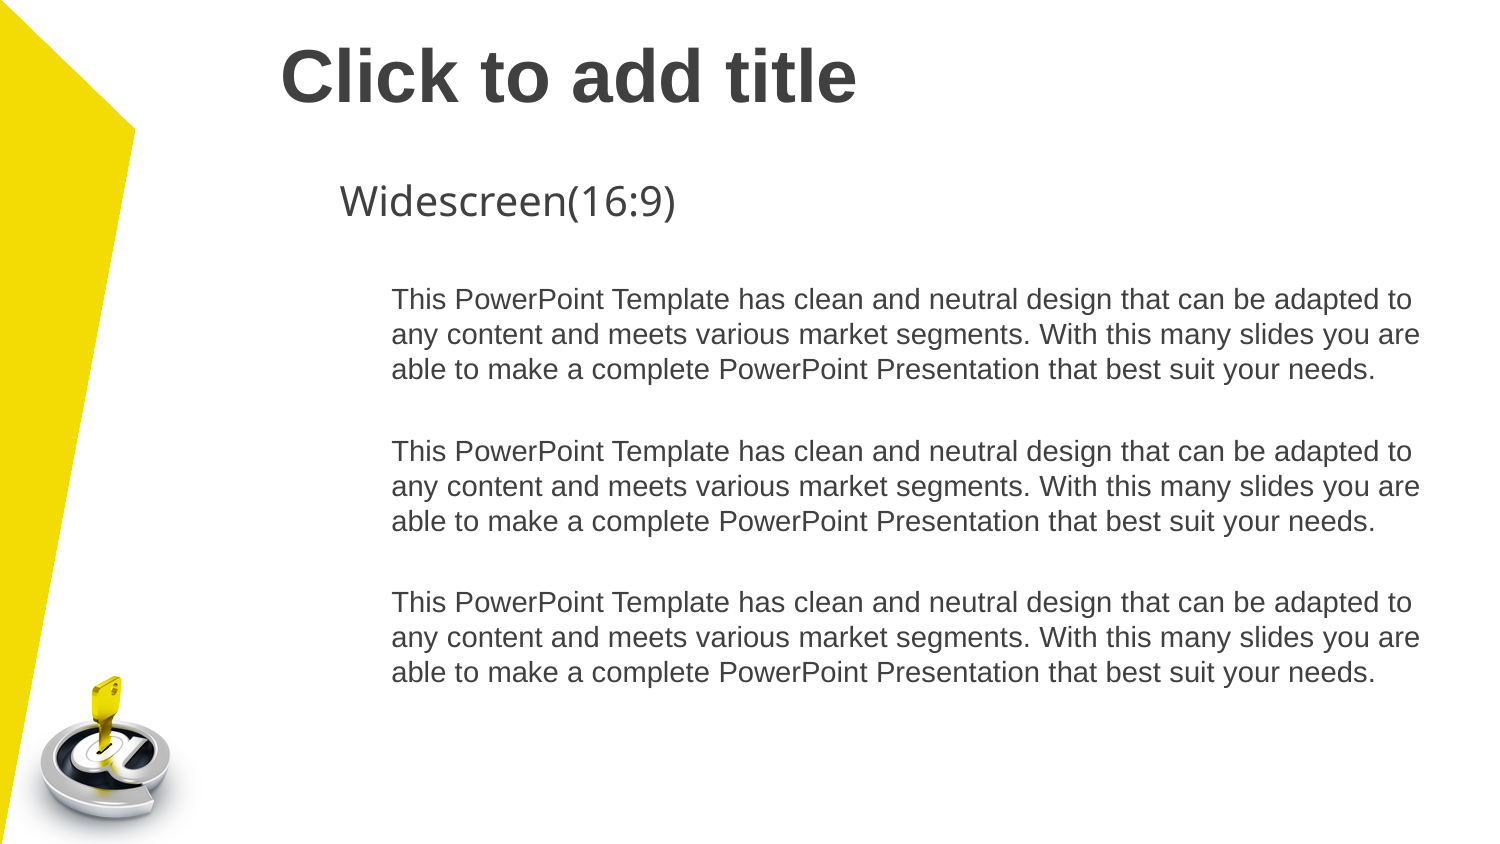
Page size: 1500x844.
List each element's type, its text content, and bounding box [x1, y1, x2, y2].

title Click to add title [265, 0, 1500, 146]
list Widescreen(16:9) [324, 161, 1459, 238]
picture [0, 0, 1500, 844]
list This PowerPoint Template has clean and neutral design that can be adapted to any content and meets various market segments. With this many slides you are able to make a complete PowerPoint Presentation that best suit your needs. This PowerPoint Template has clean and neutral design that can be adapted to any content and meets various market segments. With this many slides you are able to make a complete PowerPoint Presentation that best suit your needs. This PowerPoint Template has clean and neutral design that can be adapted to any content and meets various market segments. With this many slides you are able to make a complete PowerPoint Presentation that best suit your needs. [326, 273, 1461, 765]
